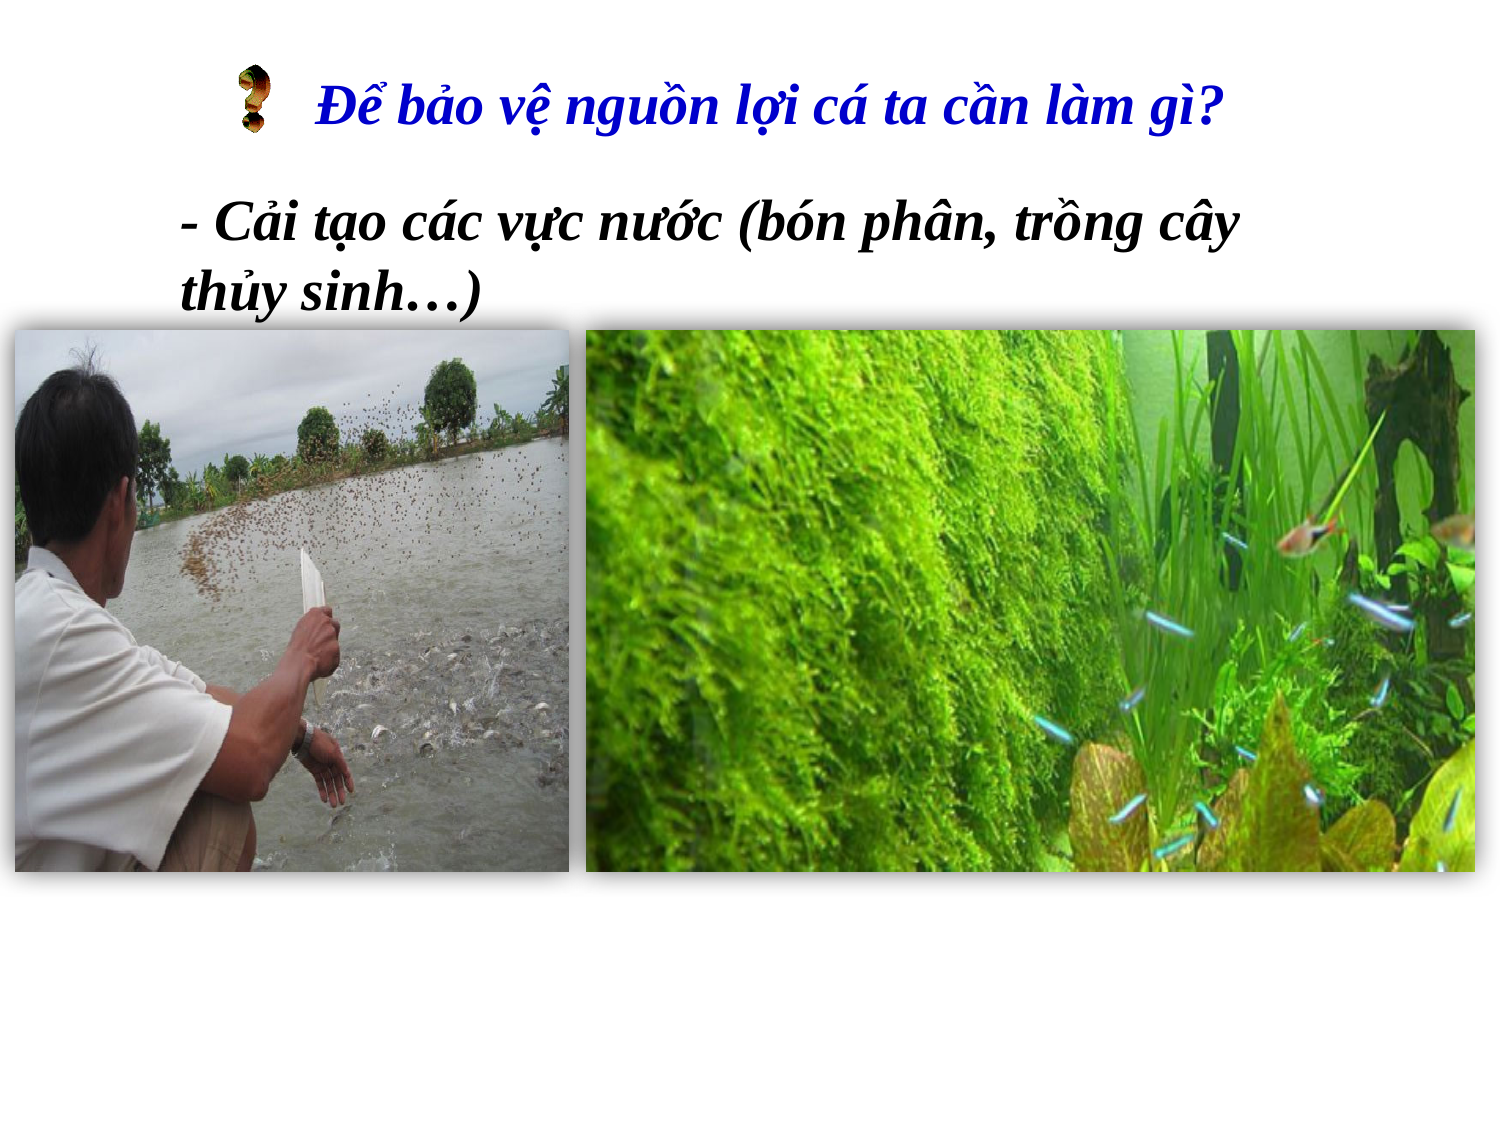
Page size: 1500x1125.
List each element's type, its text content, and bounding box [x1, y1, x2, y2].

picture [15, 330, 569, 872]
picture [585, 330, 1475, 872]
text_box Để bảo vệ nguồn lợi cá ta cần làm gì? [300, 58, 1275, 144]
text_box - Cải tạo các vực nước (bón phân, trồng cây thủy sinh…) [165, 174, 1364, 328]
picture [214, 55, 293, 142]
